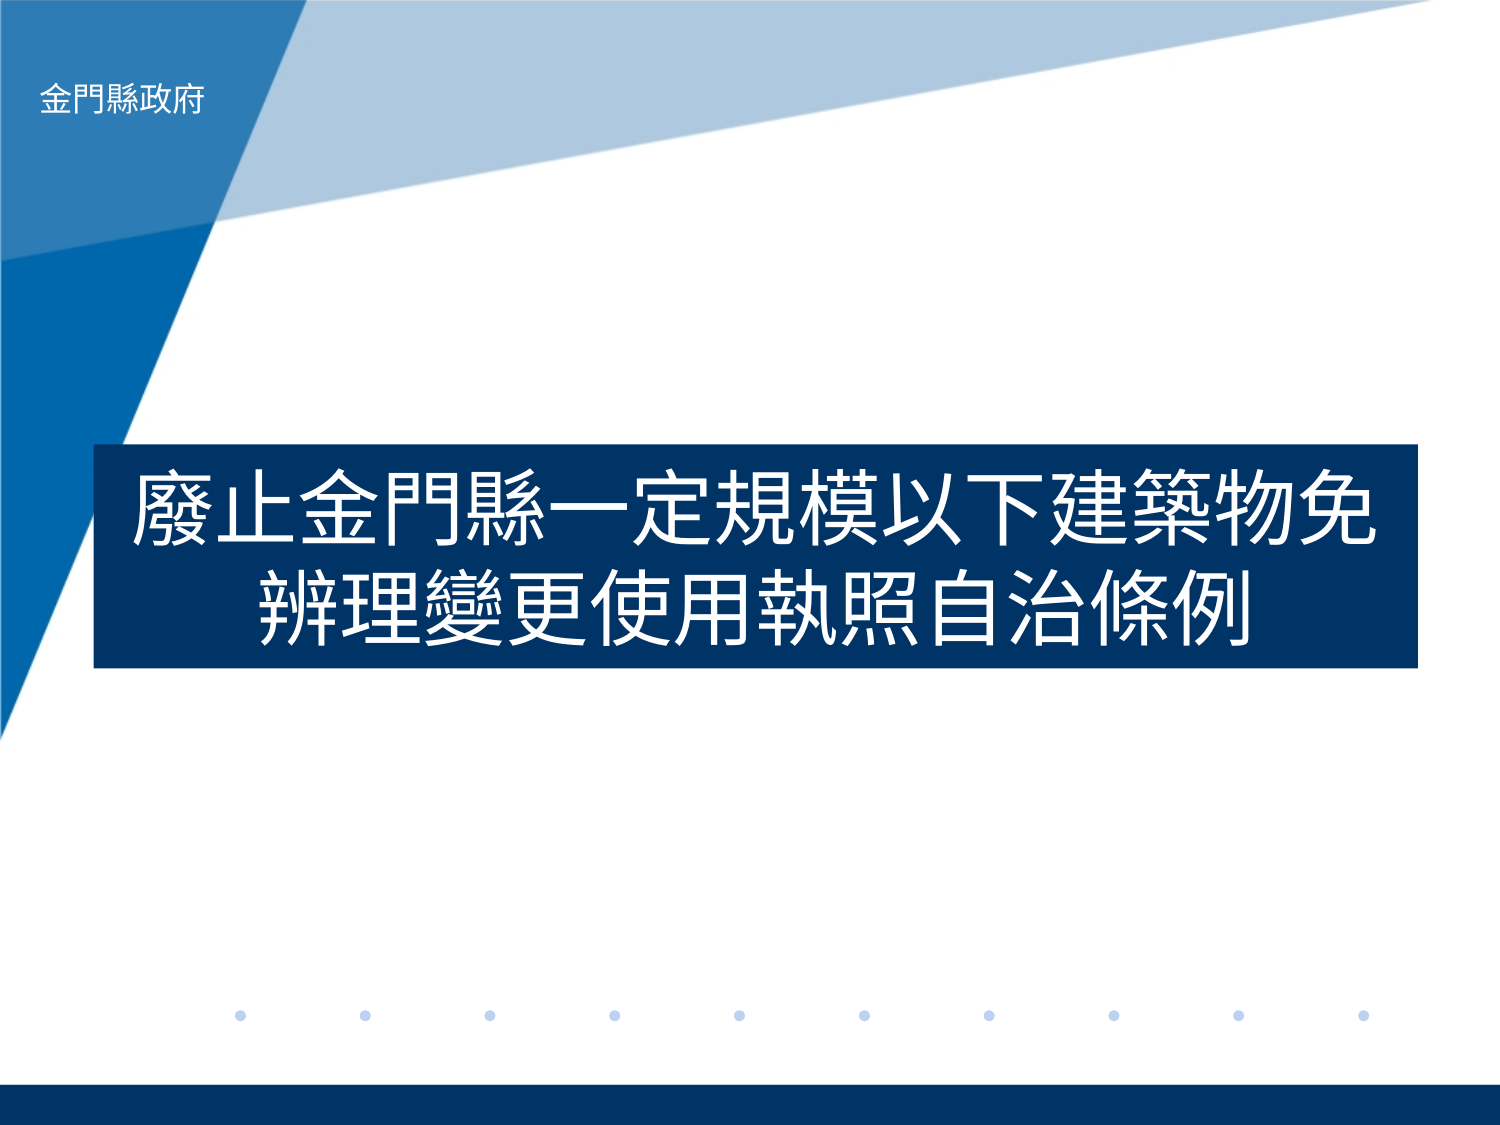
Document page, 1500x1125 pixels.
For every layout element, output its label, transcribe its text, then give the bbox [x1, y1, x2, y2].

picture [0, 0, 1500, 842]
text_box 廢止金門縣一定規模以下建築物免辨理變更使用執照自治條例 [93, 444, 1418, 669]
